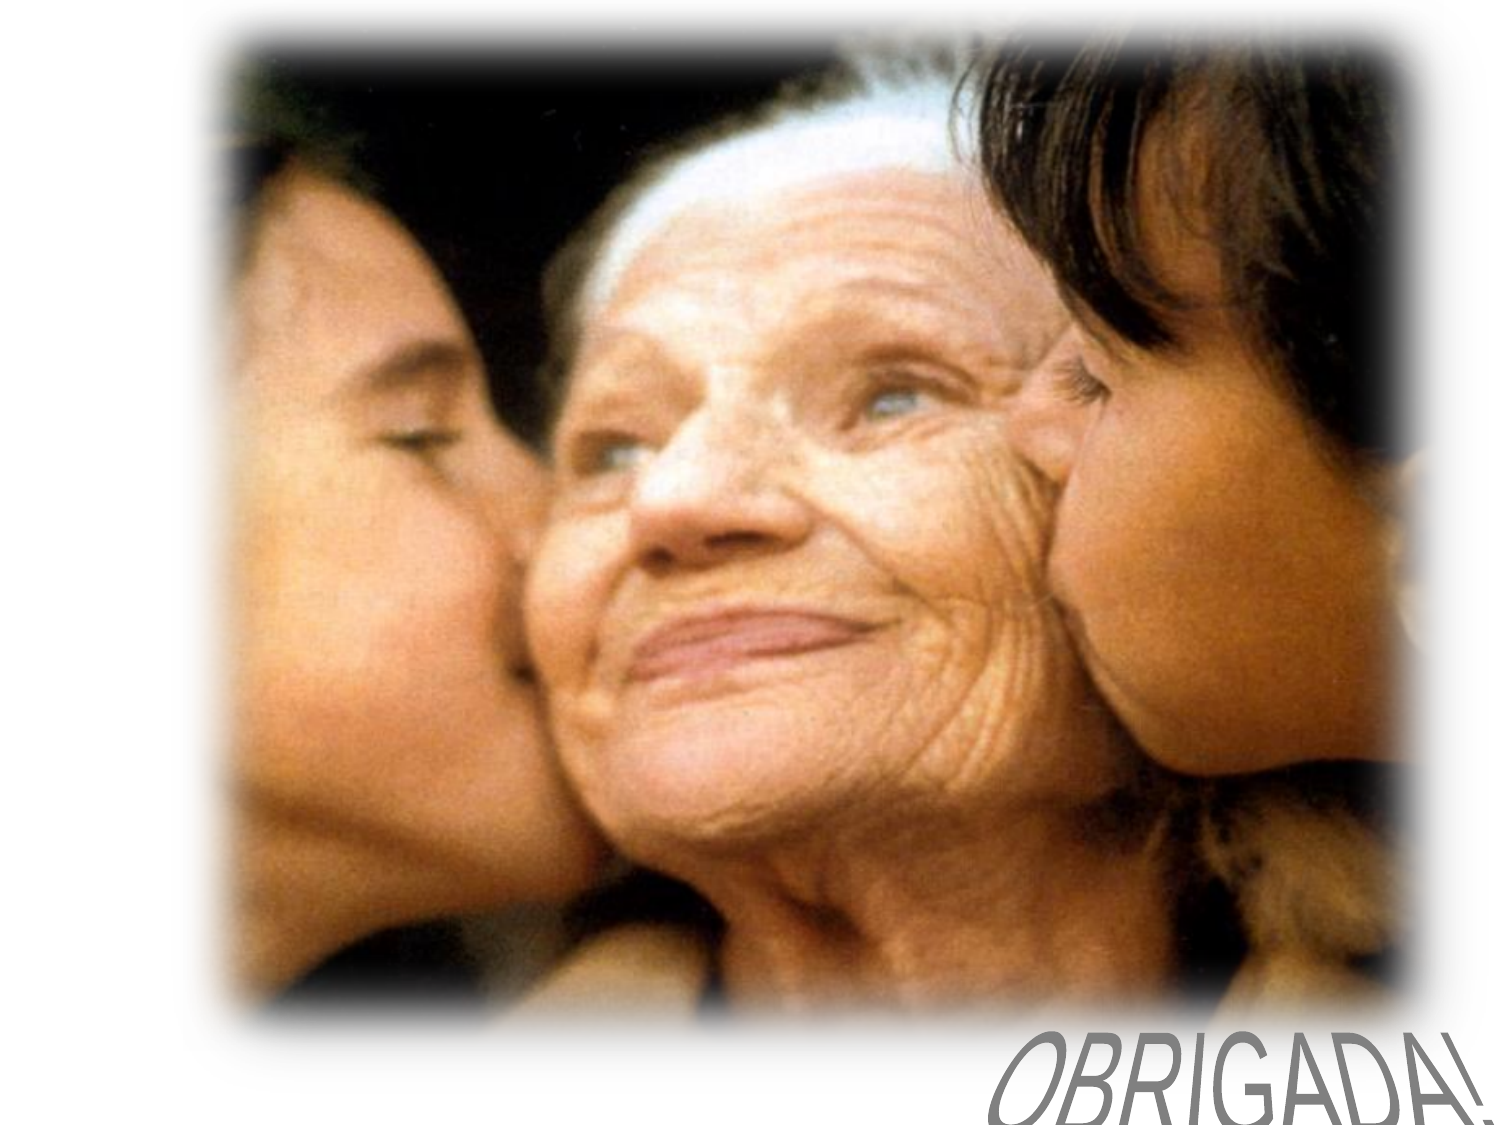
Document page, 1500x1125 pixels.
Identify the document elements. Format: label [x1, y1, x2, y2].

picture [182, 0, 1444, 1051]
text_box [0, 0, 1500, 1125]
